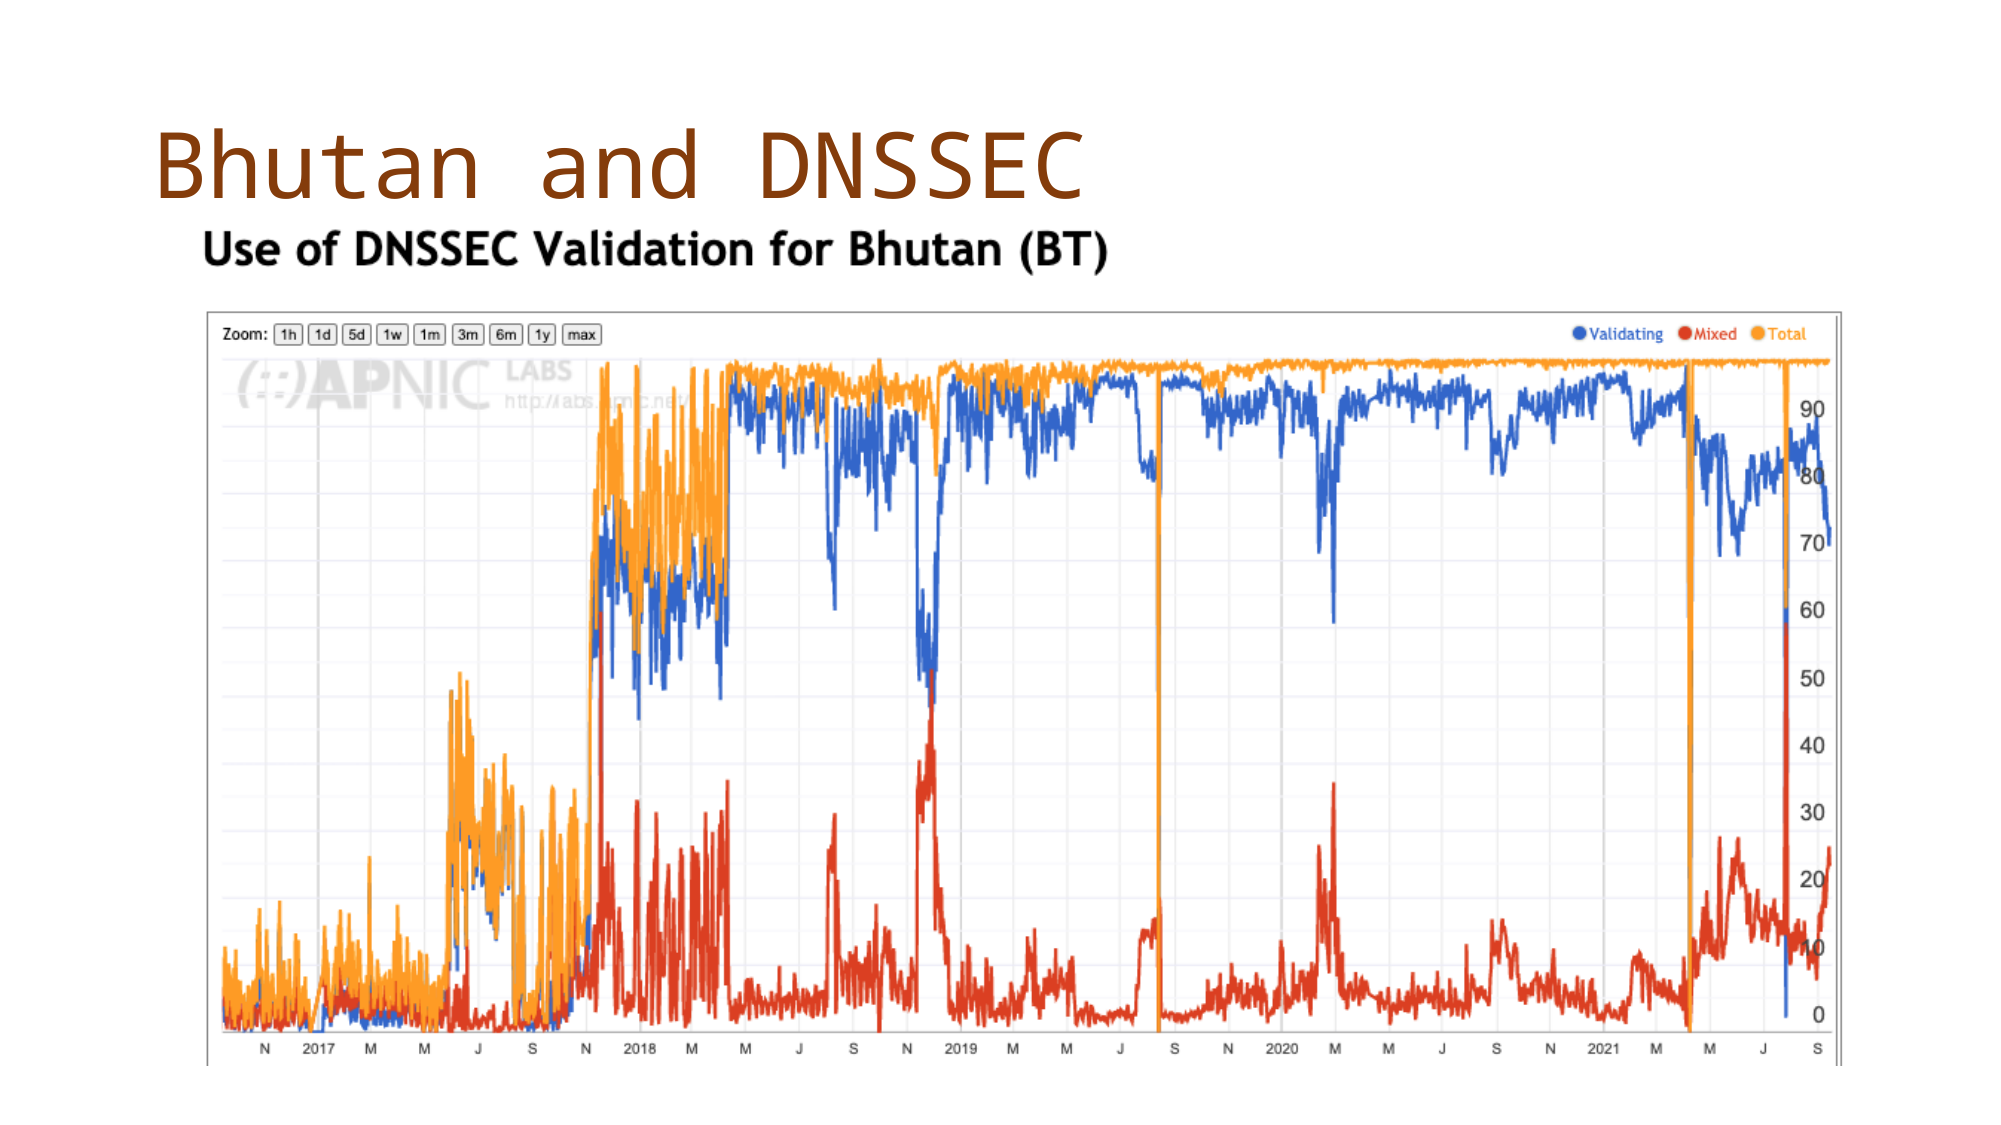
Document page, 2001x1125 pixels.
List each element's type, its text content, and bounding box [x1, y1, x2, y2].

picture [195, 215, 1863, 1066]
title Bhutan and DNSSEC [137, 59, 1863, 278]
